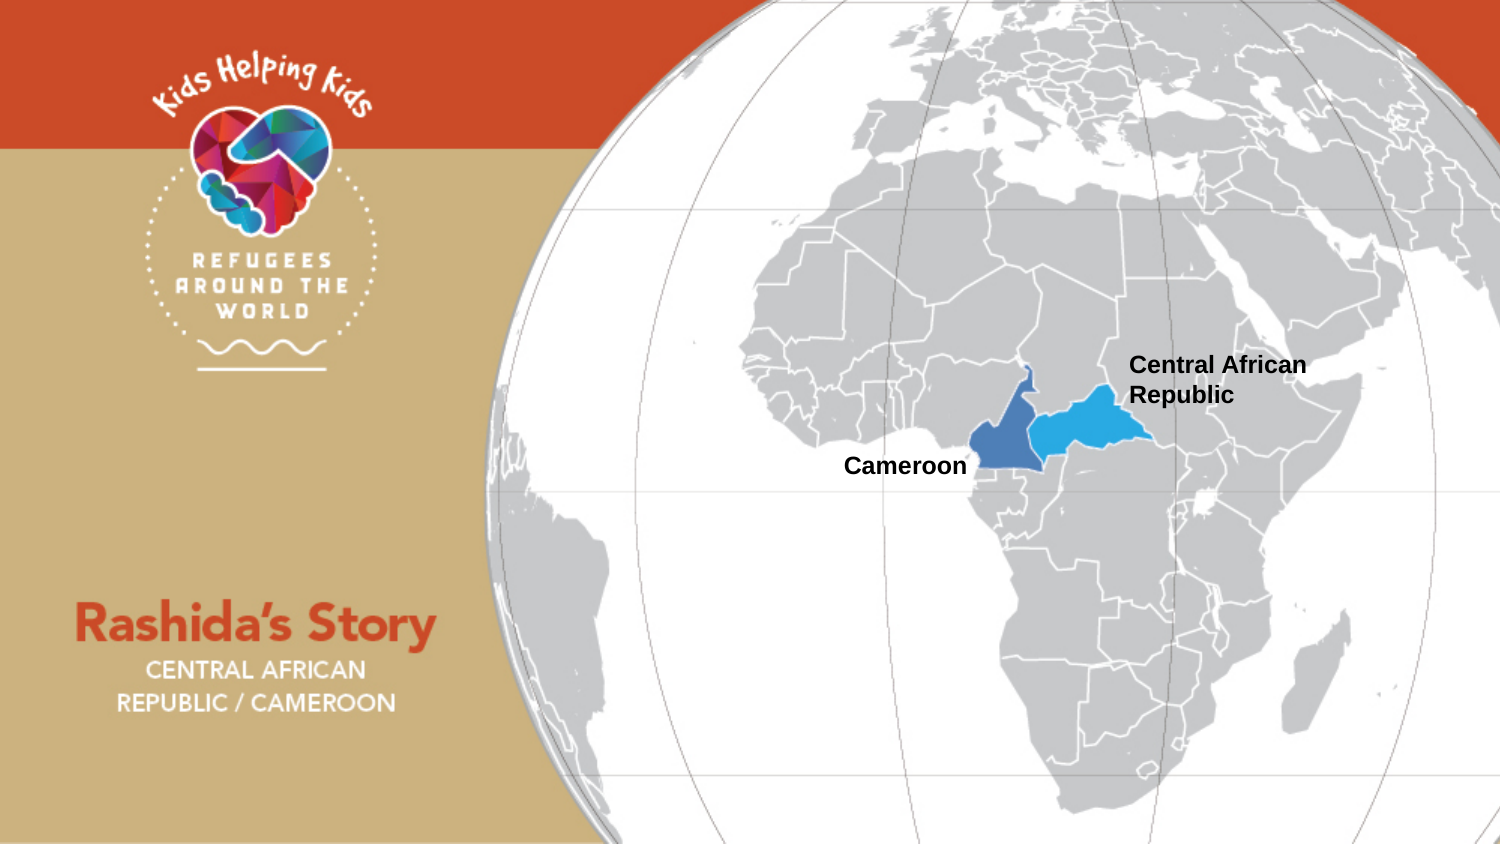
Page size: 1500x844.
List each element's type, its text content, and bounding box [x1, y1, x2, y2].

text_box Cameroon [825, 441, 983, 487]
text_box Central African Republic [1114, 341, 1405, 416]
picture [0, 0, 1500, 844]
